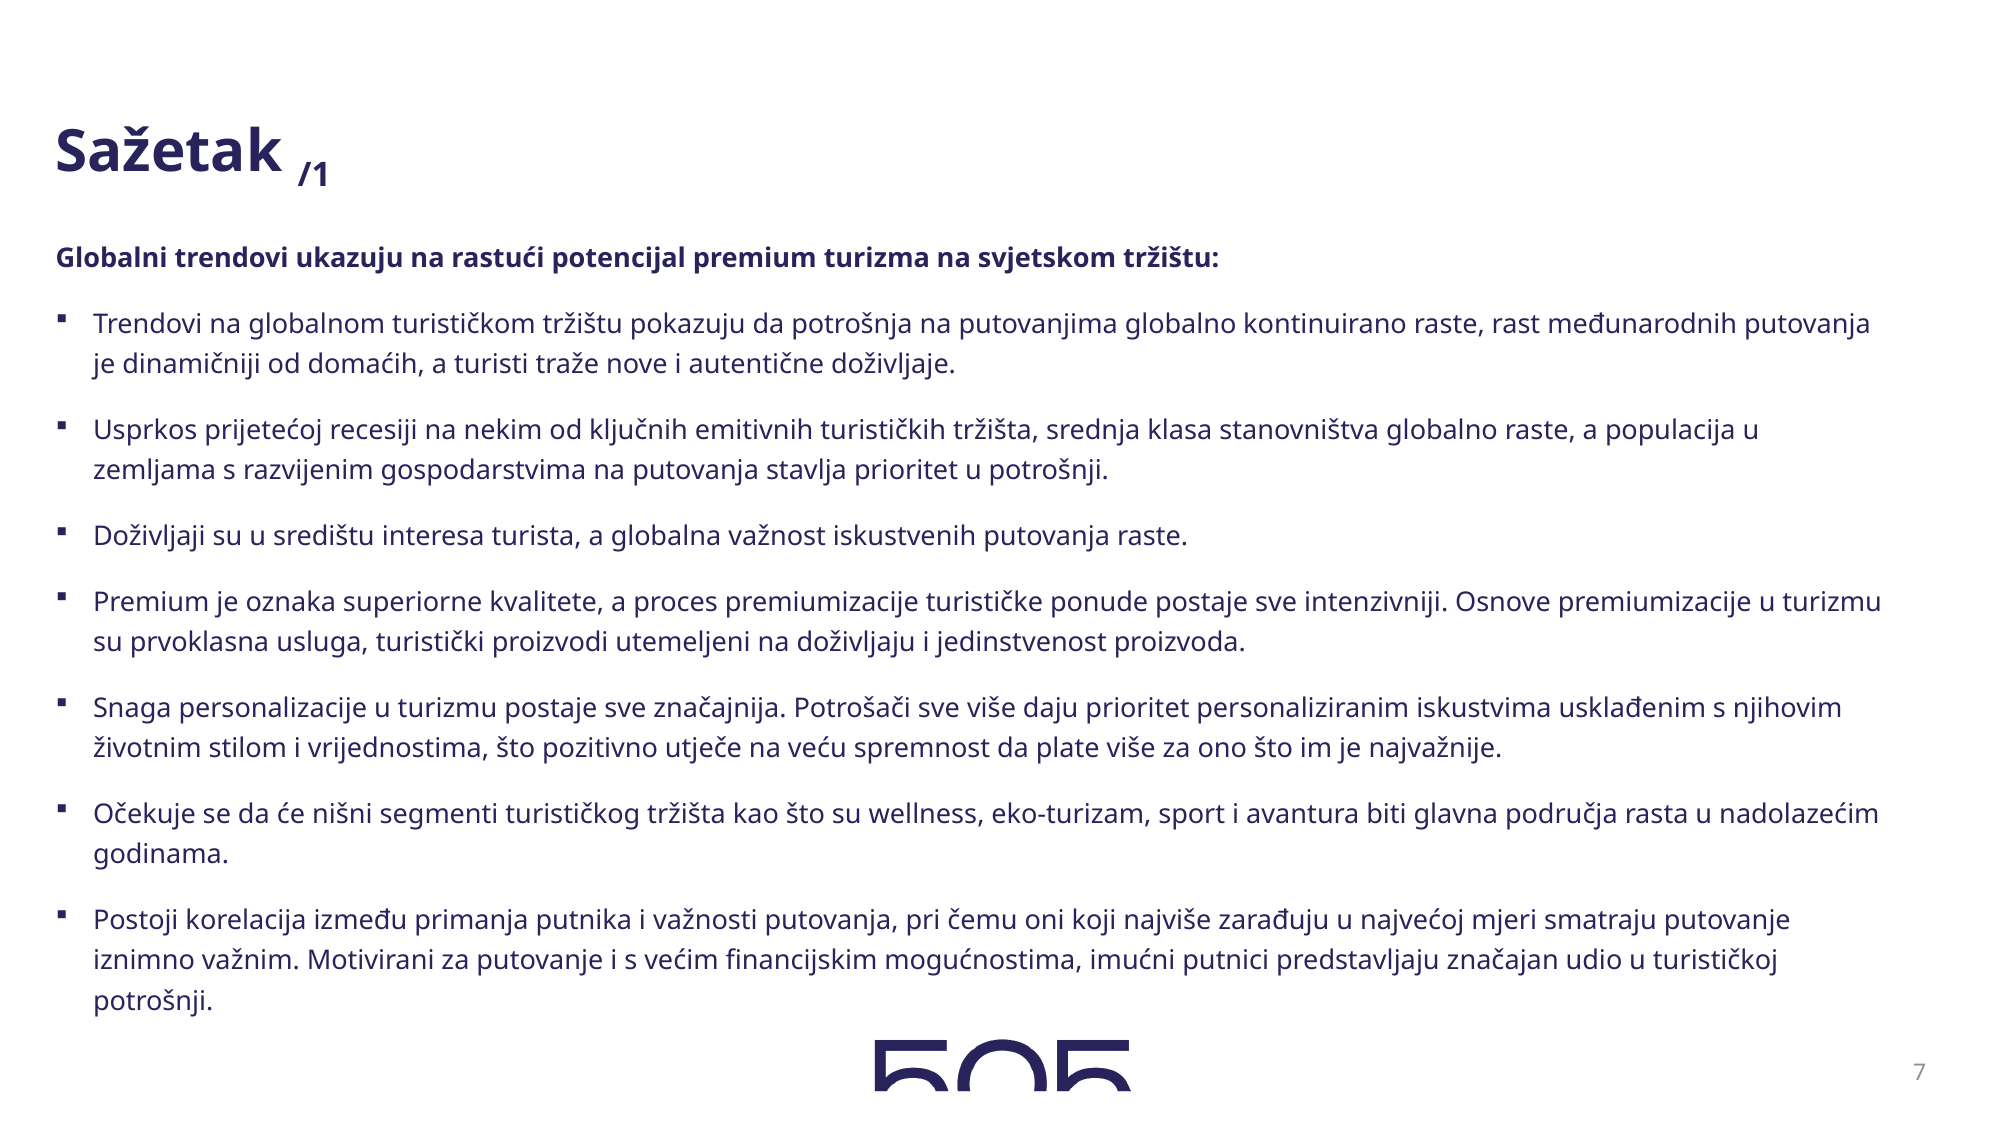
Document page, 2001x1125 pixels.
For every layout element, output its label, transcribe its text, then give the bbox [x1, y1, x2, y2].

title Sažetak /1 [55, 94, 1857, 213]
picture [872, 1031, 1131, 1099]
list Globalni trendovi ukazuju na rastući potencijal premium turizma na svjetskom tržištu: Trendovi na globalnom turističkom tržištu pokazuju da potrošnja na putovanjima globalno kontinuirano raste, rast međunarodnih putovanja je dinamičniji od domaćih, a turisti traže nove i autentične doživljaje. Usprkos prijetećoj recesiji na nekim od ključnih emitivnih turističkih tržišta, srednja klasa stanovništva globalno raste, a populacija u zemljama s razvijenim gospodarstvima na putovanja stavlja prioritet u potrošnji. Doživljaji su u središtu interesa turista, a globalna važnost iskustvenih putovanja raste. Premium je oznaka superiorne kvalitete, a proces premiumizacije turističke ponude postaje sve intenzivniji. Osnove premiumizacije u turizmu su prvoklasna usluga, turistički proizvodi utemeljeni na doživljaju i jedinstvenost proizvoda. Snaga personalizacije u turizmu postaje sve značajnija. Potrošači sve više daju prioritet personaliziranim iskustvima usklađenim s njihovim životnim stilom i vrijednostima, što pozitivno utječe na veću spremnost da plate više za ono što im je najvažnije. Očekuje se da će nišni segmenti turističkog tržišta kao što su wellness, eko-turizam, sport i avantura biti glavna područja rasta u nadolazećim godinama. Postoji korelacija između primanja putnika i važnosti putovanja, pri čemu oni koji najviše zarađuju u najvećoj mjeri smatraju putovanje iznimno važnim. Motivirani za putovanje i s većim financijskim mogućnostima, imućni putnici predstavljaju značajan udio u turističkoj potrošnji. [55, 226, 1901, 1011]
slide_number 7 [1476, 1042, 1927, 1103]
